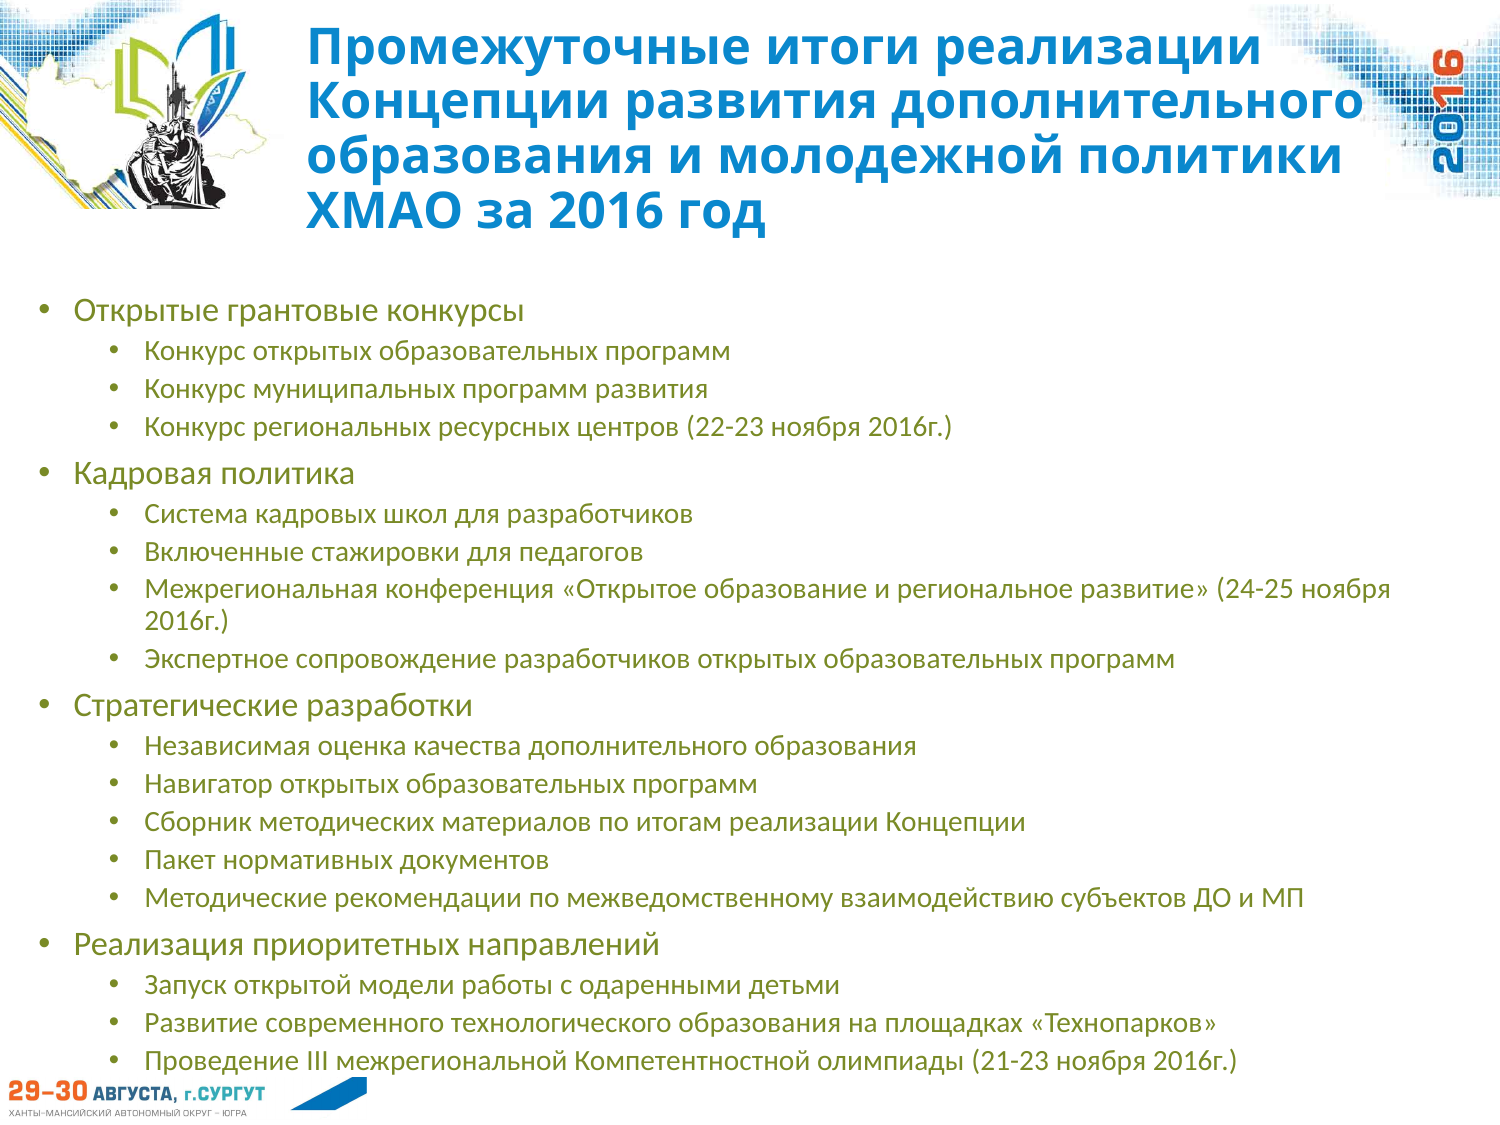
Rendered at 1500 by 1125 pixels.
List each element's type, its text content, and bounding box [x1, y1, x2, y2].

picture [1397, 4, 1500, 205]
picture [0, 1077, 367, 1120]
picture [0, 0, 284, 209]
title Промежуточные итоги реализации Концепции развития дополнительного образования и молодежной политики ХМАО за 2016 год [291, 4, 1397, 256]
list Открытые грантовые конкурсы Конкурс открытых образовательных программ Конкурс муниципальных программ развития Конкурс региональных ресурсных центров (22-23 ноября 2016г.) Кадровая политика Система кадровых школ для разработчиков Включенные стажировки для педагогов Межрегиональная конференция «Открытое образование и региональное развитие» (24-25 ноября 2016г.) Экспертное сопровождение разработчиков открытых образовательных программ Стратегические разработки Независимая оценка качества дополнительного образования Навигатор открытых образовательных программ Сборник методических материалов по итогам реализации Концепции Пакет нормативных документов Методические рекомендации по межведомственному взаимодействию субъектов ДО и МП Реализация приоритетных направлений Запуск открытой модели работы с одаренными детьми Развитие современного технологического образования на площадках «Технопарков» Проведение III межрегиональной Компетентностной олимпиады (21-23 ноября 2016г.) [23, 284, 1500, 1092]
